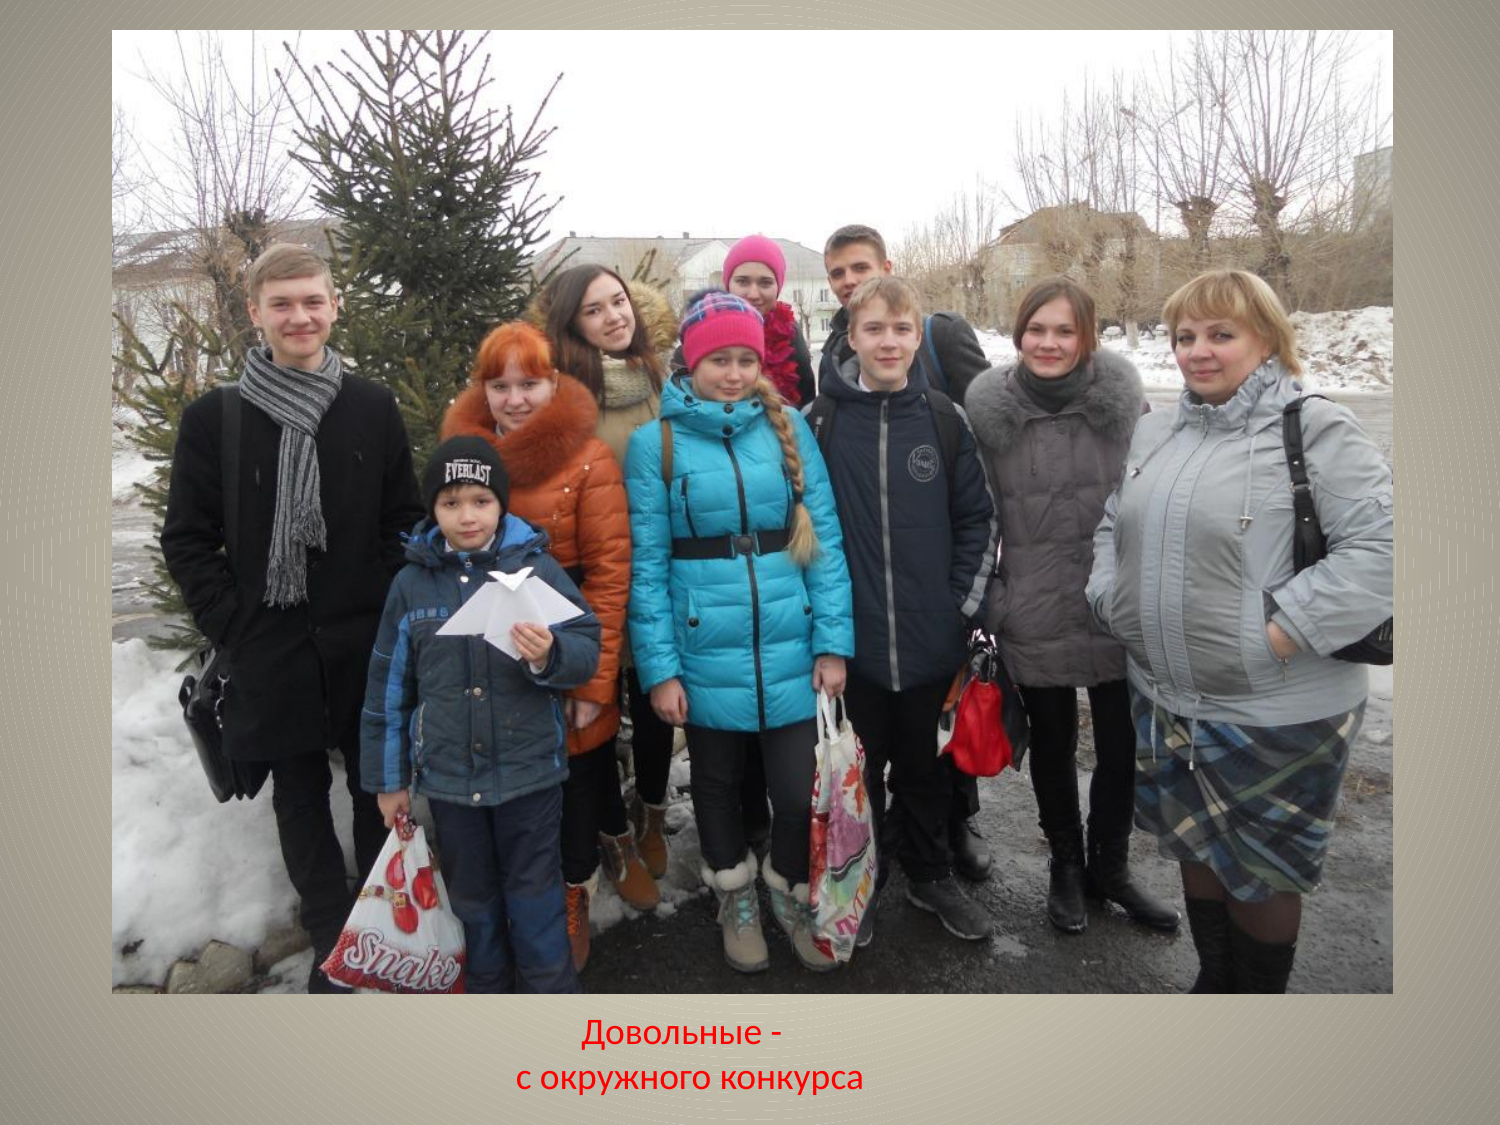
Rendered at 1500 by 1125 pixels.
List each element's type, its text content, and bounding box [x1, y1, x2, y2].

picture [111, 30, 1393, 995]
text_box Довольные - с окружного конкурса [492, 1001, 880, 1105]
